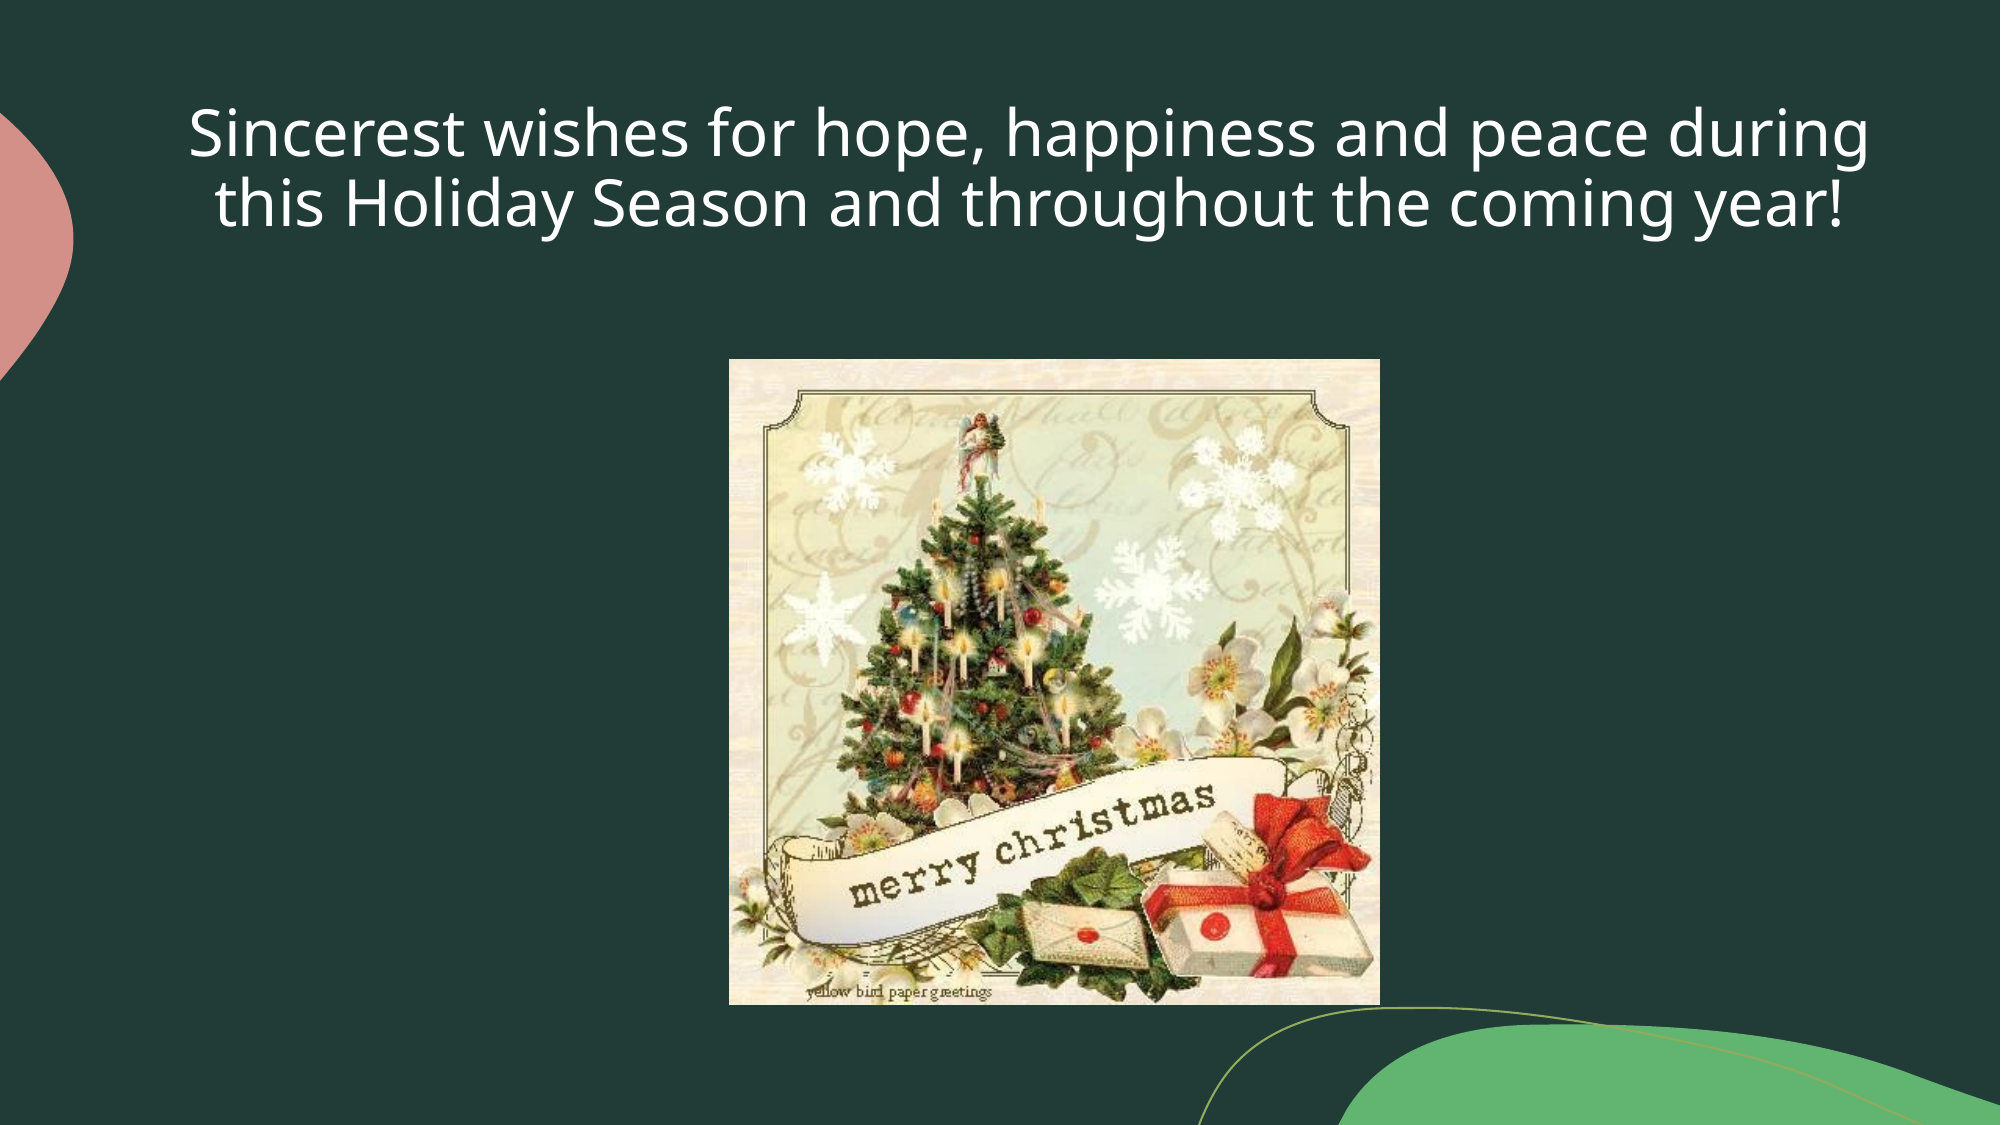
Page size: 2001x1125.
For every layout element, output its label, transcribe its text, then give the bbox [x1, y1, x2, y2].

picture [729, 359, 1380, 1005]
title Sincerest wishes for hope, happiness and peace during this Holiday Season and throughout the coming year! [155, 12, 1906, 260]
